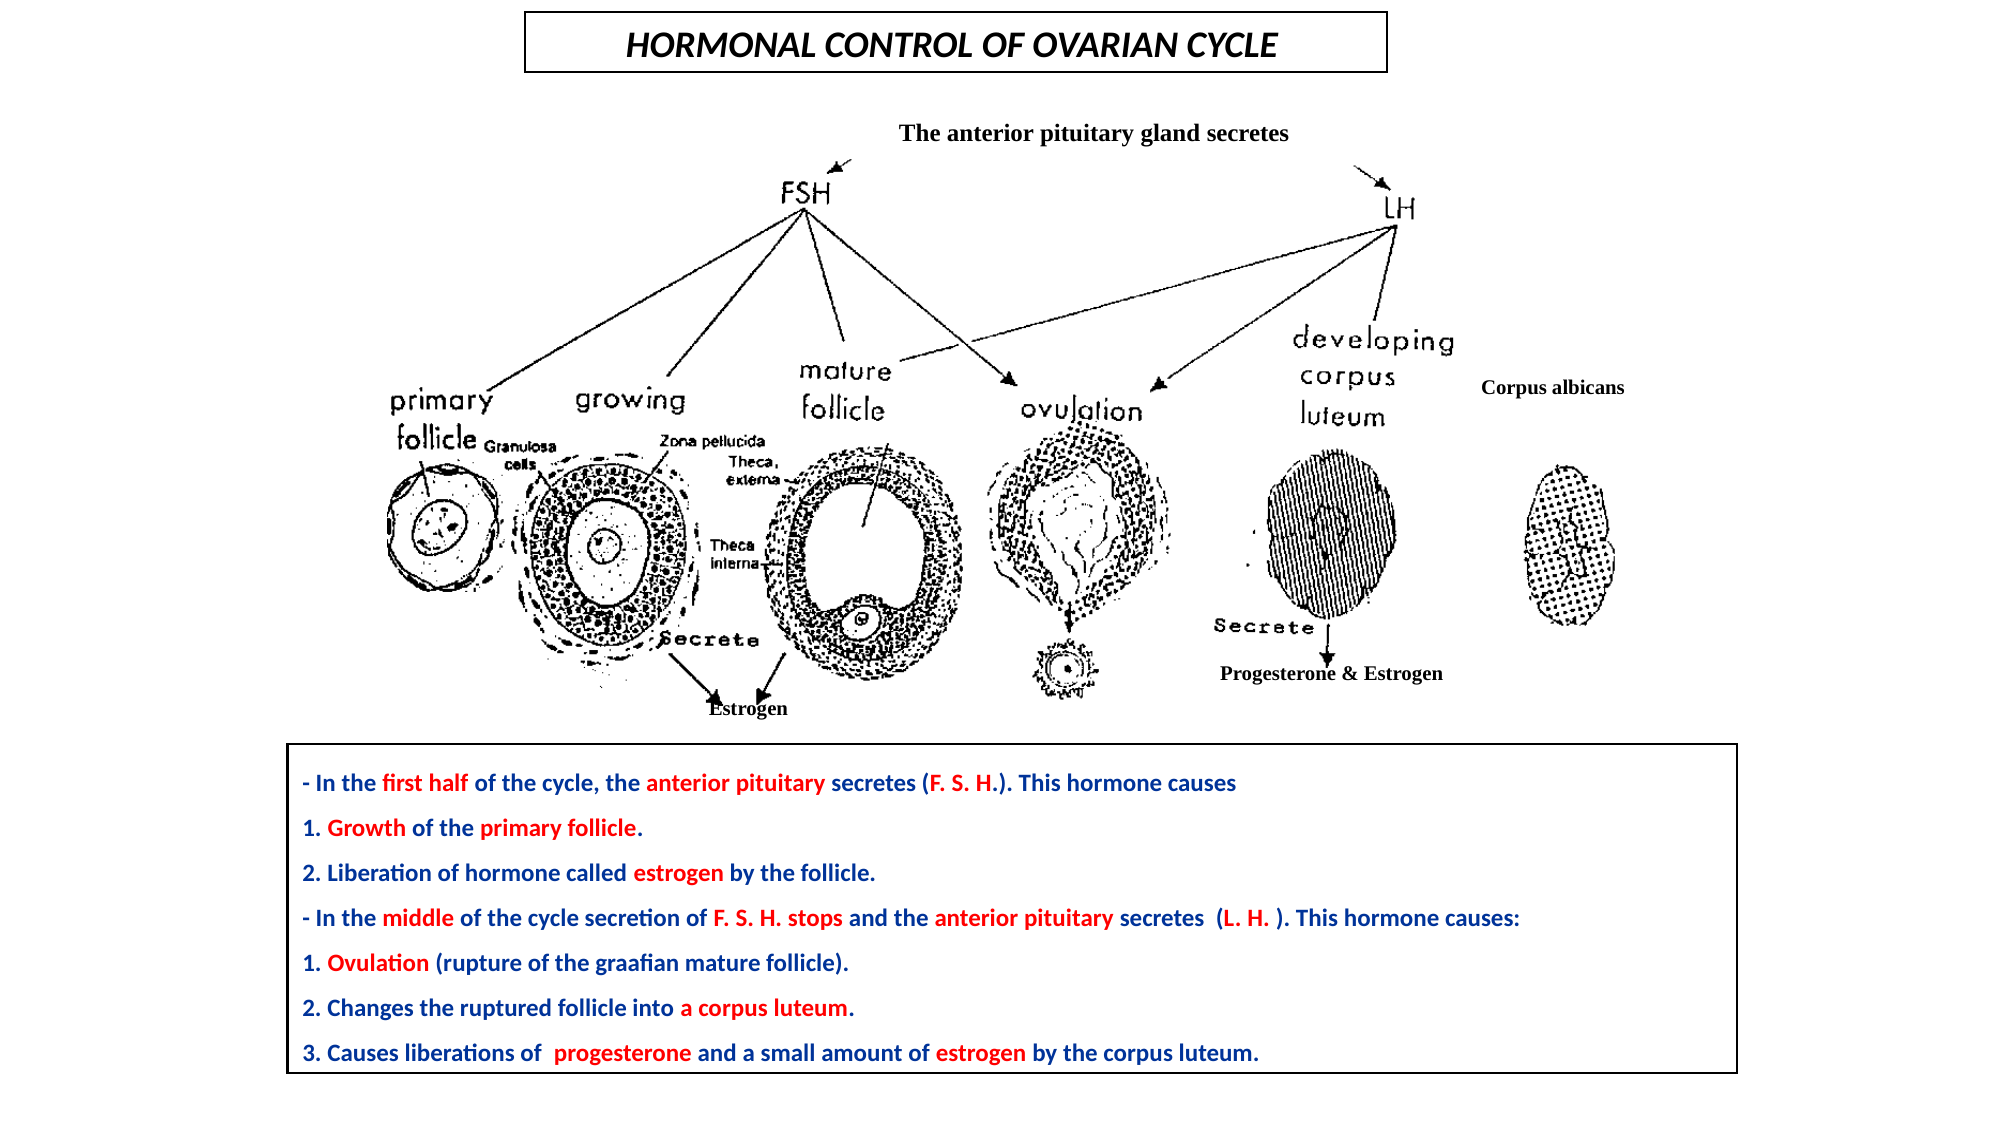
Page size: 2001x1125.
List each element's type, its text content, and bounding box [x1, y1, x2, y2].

text_box - In the first half of the cycle, the anterior pituitary secretes (F. S. H.). This hormone causes 1. Growth of the primary follicle. 2. Liberation of hormone called estrogen by the follicle. - In the middle of the cycle secretion of F. S. H. stops and the anterior pituitary secretes (L. H. ). This hormone causes: 1. Ovulation (rupture of the graafian mature follicle). 2. Changes the ruptured follicle into a corpus luteum. 3. Causes liberations of progesterone and a small amount of estrogen by the corpus luteum. [286, 743, 1738, 1074]
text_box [387, 109, 1650, 738]
text_box HORMONAL CONTROL OF OVARIAN CYCLE [524, 11, 1388, 73]
